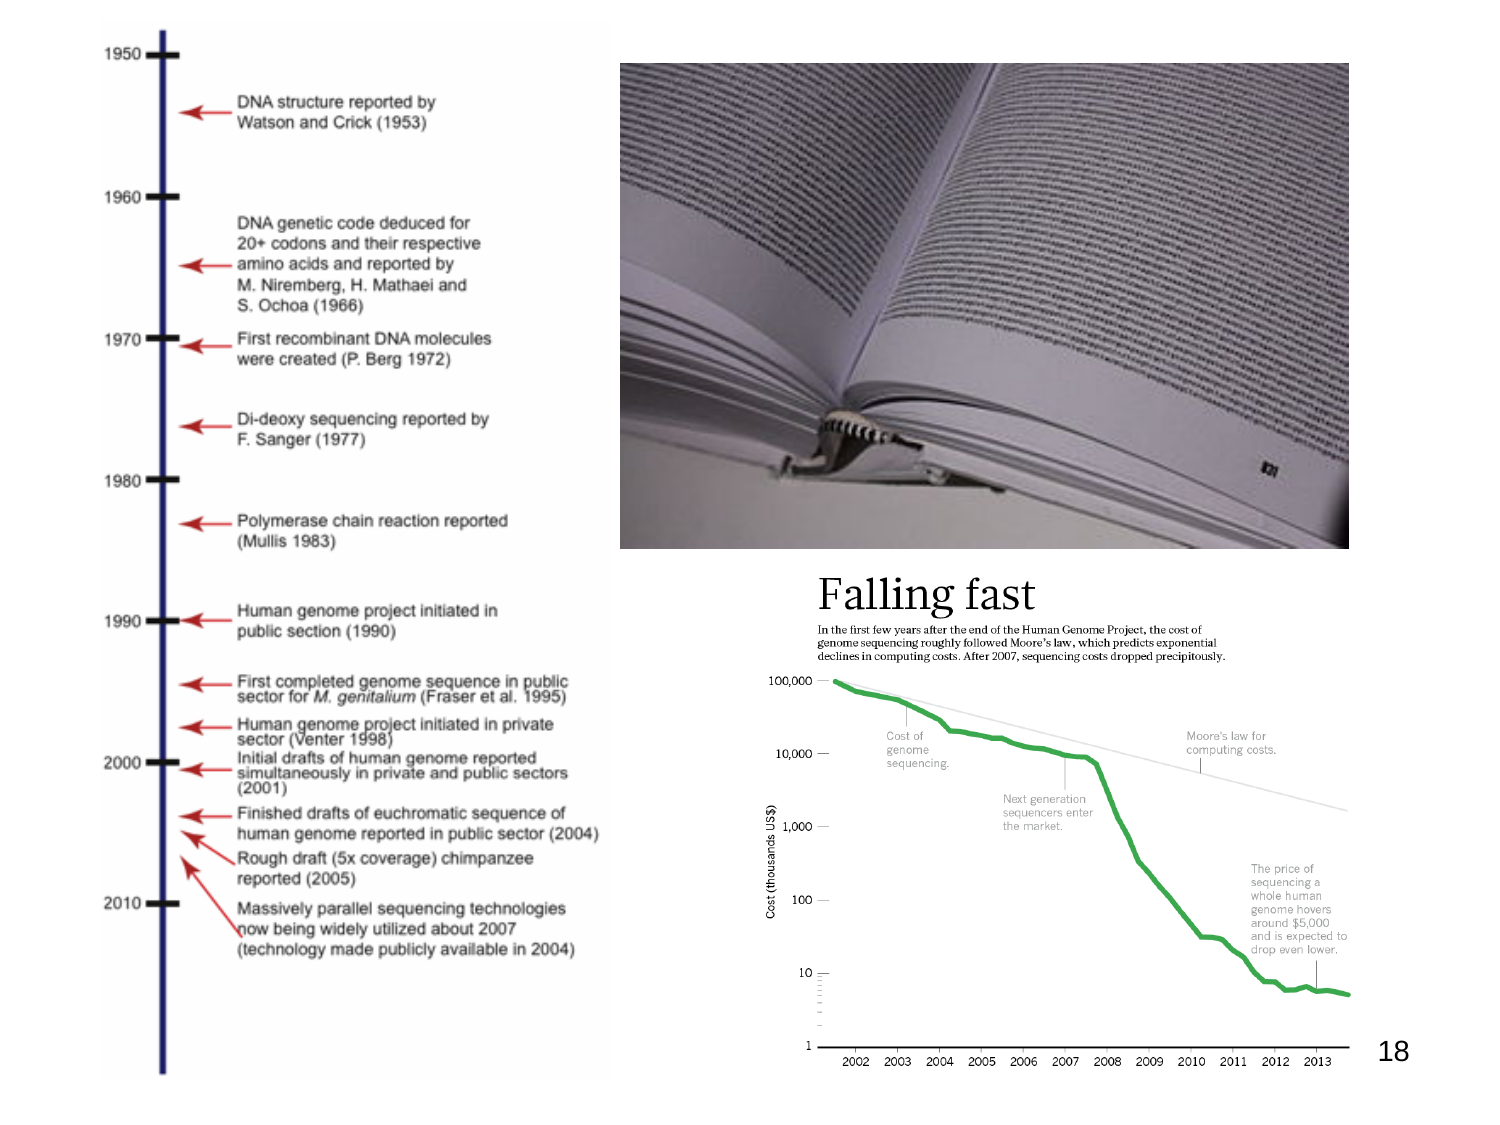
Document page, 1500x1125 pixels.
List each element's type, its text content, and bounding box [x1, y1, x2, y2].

picture [619, 63, 1349, 550]
picture [100, 18, 610, 1079]
picture [747, 560, 1364, 1079]
slide_number 18 [1074, 1024, 1426, 1103]
